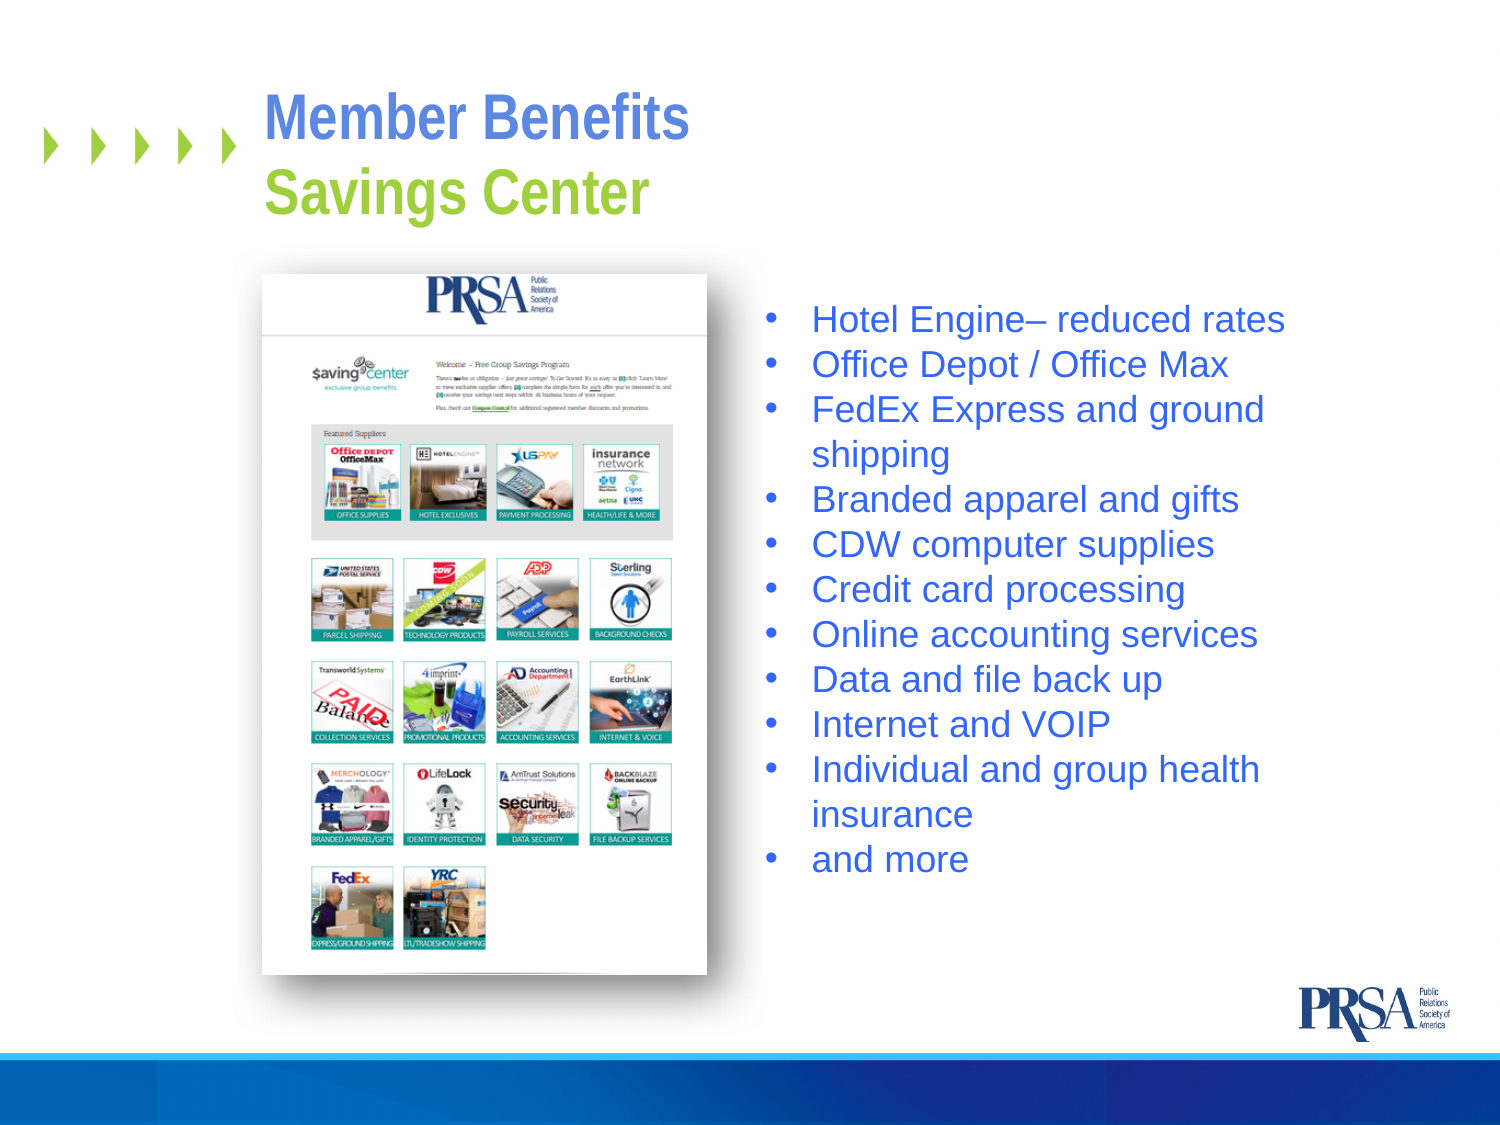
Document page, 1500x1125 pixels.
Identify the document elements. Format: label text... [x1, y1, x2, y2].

picture [0, 0, 1500, 1125]
list Member Benefits Savings Center [249, 82, 1419, 275]
text_box Hotel Engine– reduced rates Office Depot / Office Max FedEx Express and ground shipping Branded apparel and gifts CDW computer supplies Credit card processing Online accounting services Data and file back up Internet and VOIP Individual and group health insurance and more [750, 287, 1375, 888]
